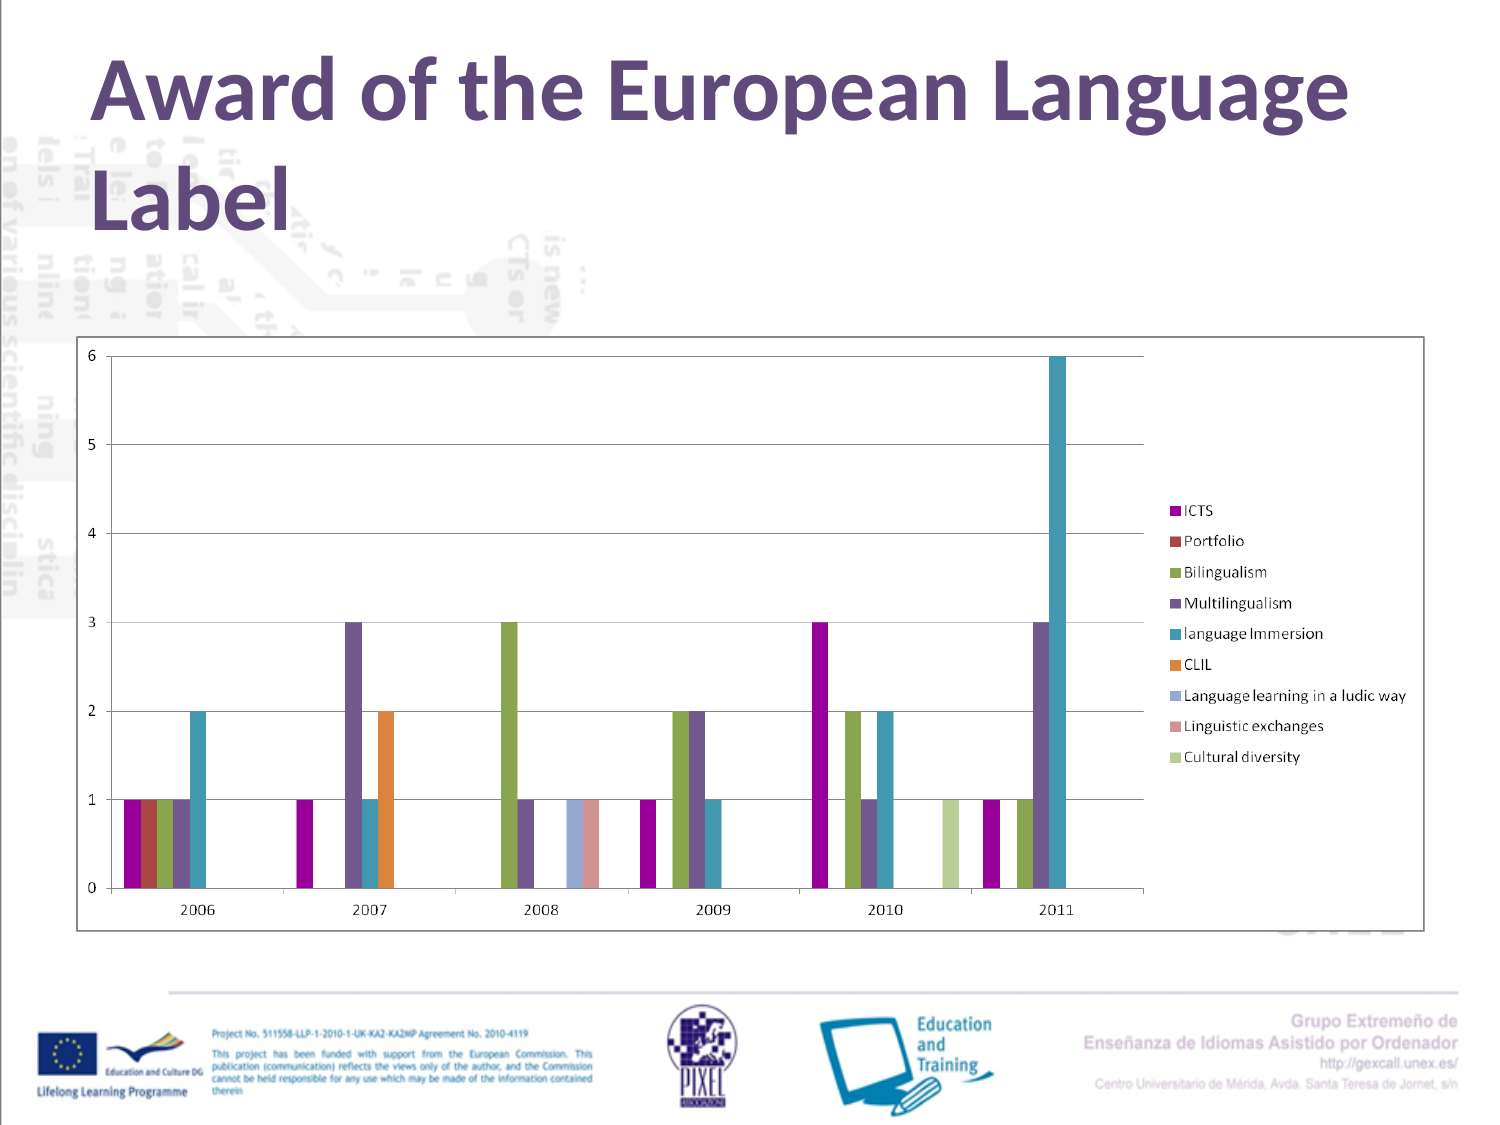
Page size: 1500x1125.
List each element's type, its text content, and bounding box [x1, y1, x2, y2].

picture [0, 0, 1500, 1125]
title Award of the European Language Label [75, 45, 1425, 233]
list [74, 335, 1426, 932]
